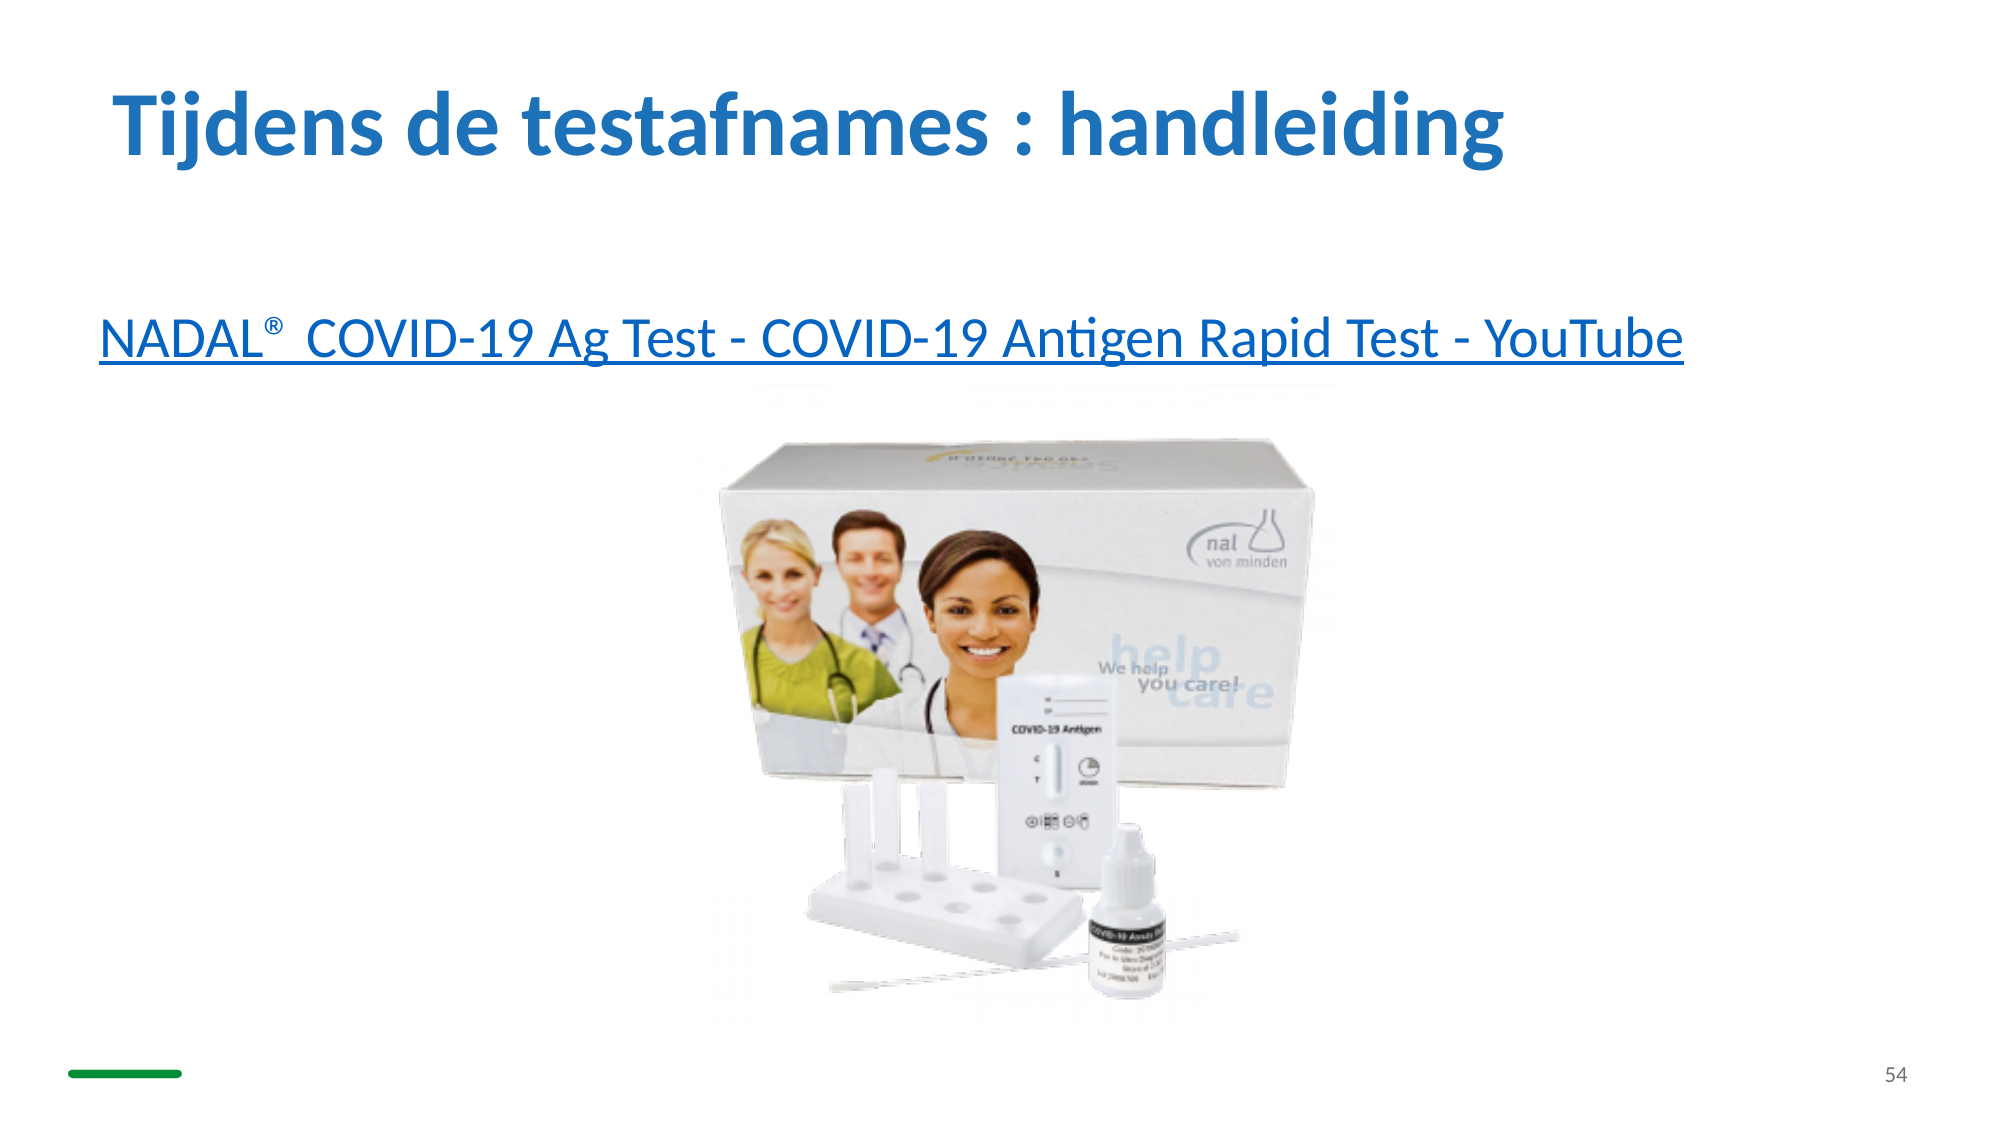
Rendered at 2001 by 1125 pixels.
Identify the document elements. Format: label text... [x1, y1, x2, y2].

title Tijdens de testafnames : handleiding [97, 32, 1935, 221]
list NADAL® COVID-19 Ag Test - COVID-19 Antigen Rapid Test - YouTube [65, 299, 1923, 1014]
picture [700, 384, 1338, 1026]
slide_number 54 [1473, 1043, 1923, 1104]
picture [65, 1065, 184, 1082]
